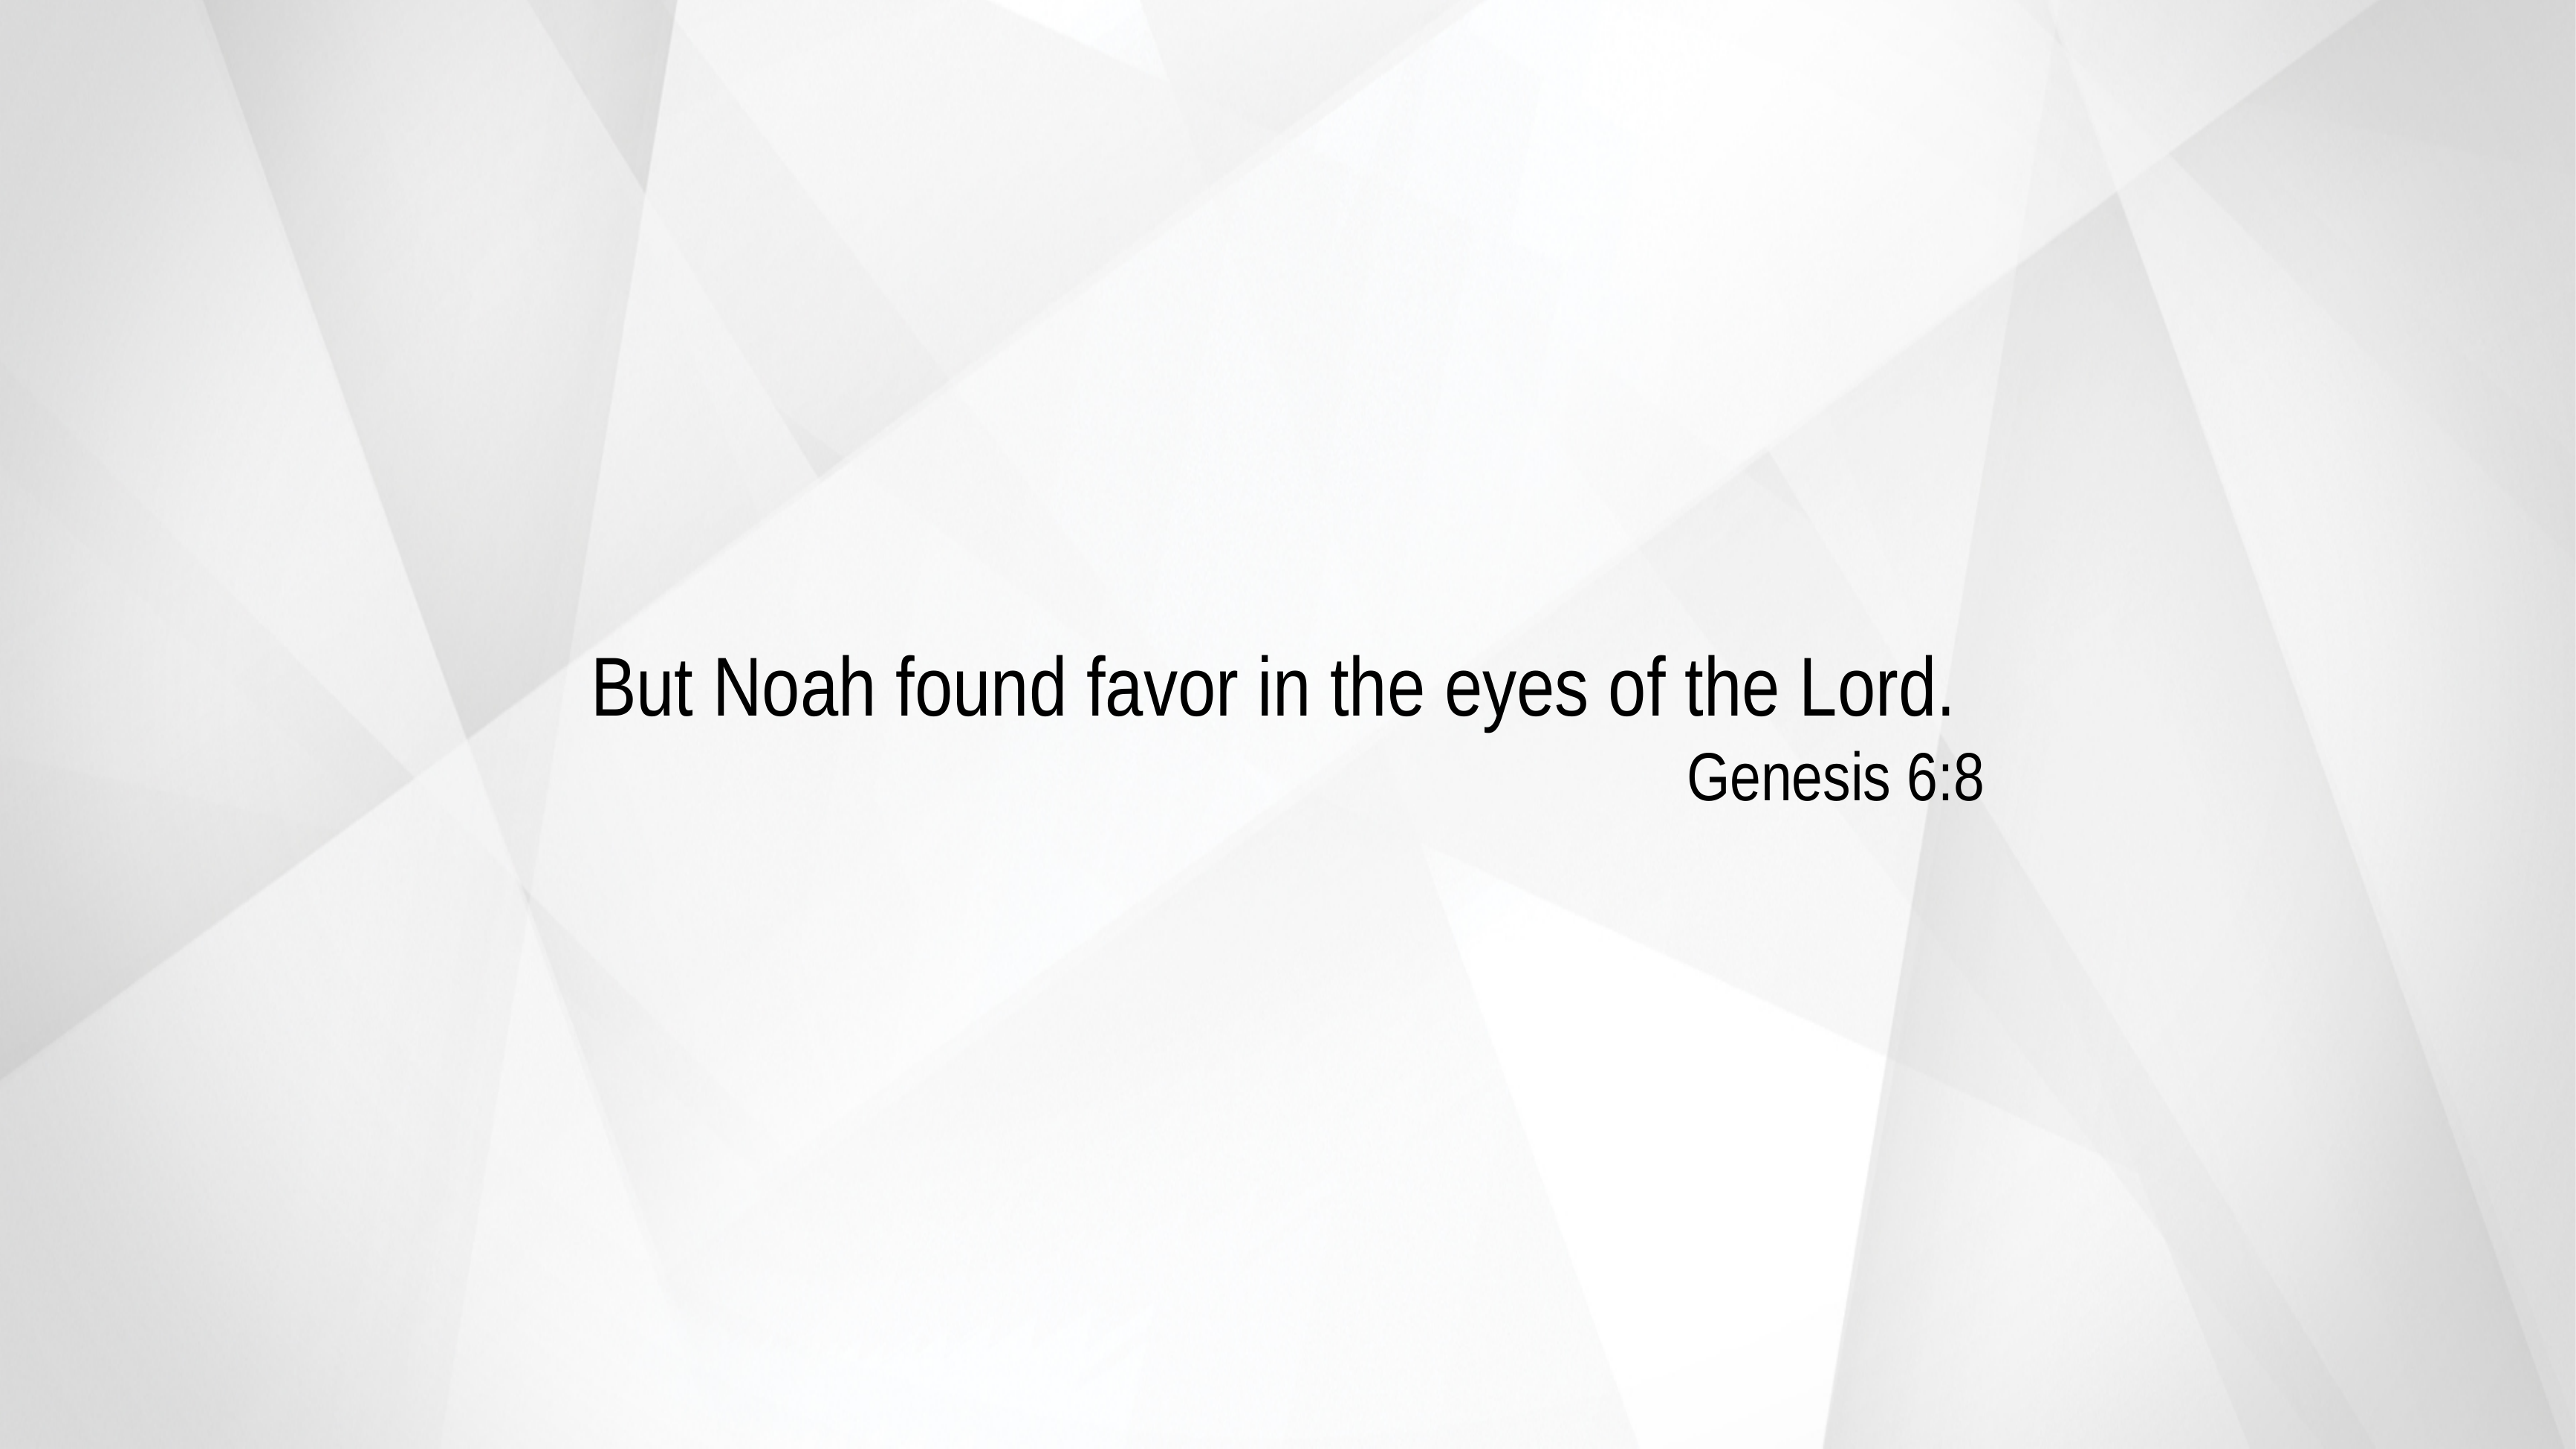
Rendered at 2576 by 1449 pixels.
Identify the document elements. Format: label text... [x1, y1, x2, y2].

text_box But Noah found favor in the eyes of the Lord.​ Genesis 6:8​ [580, 626, 1996, 820]
picture [0, 0, 2576, 1449]
